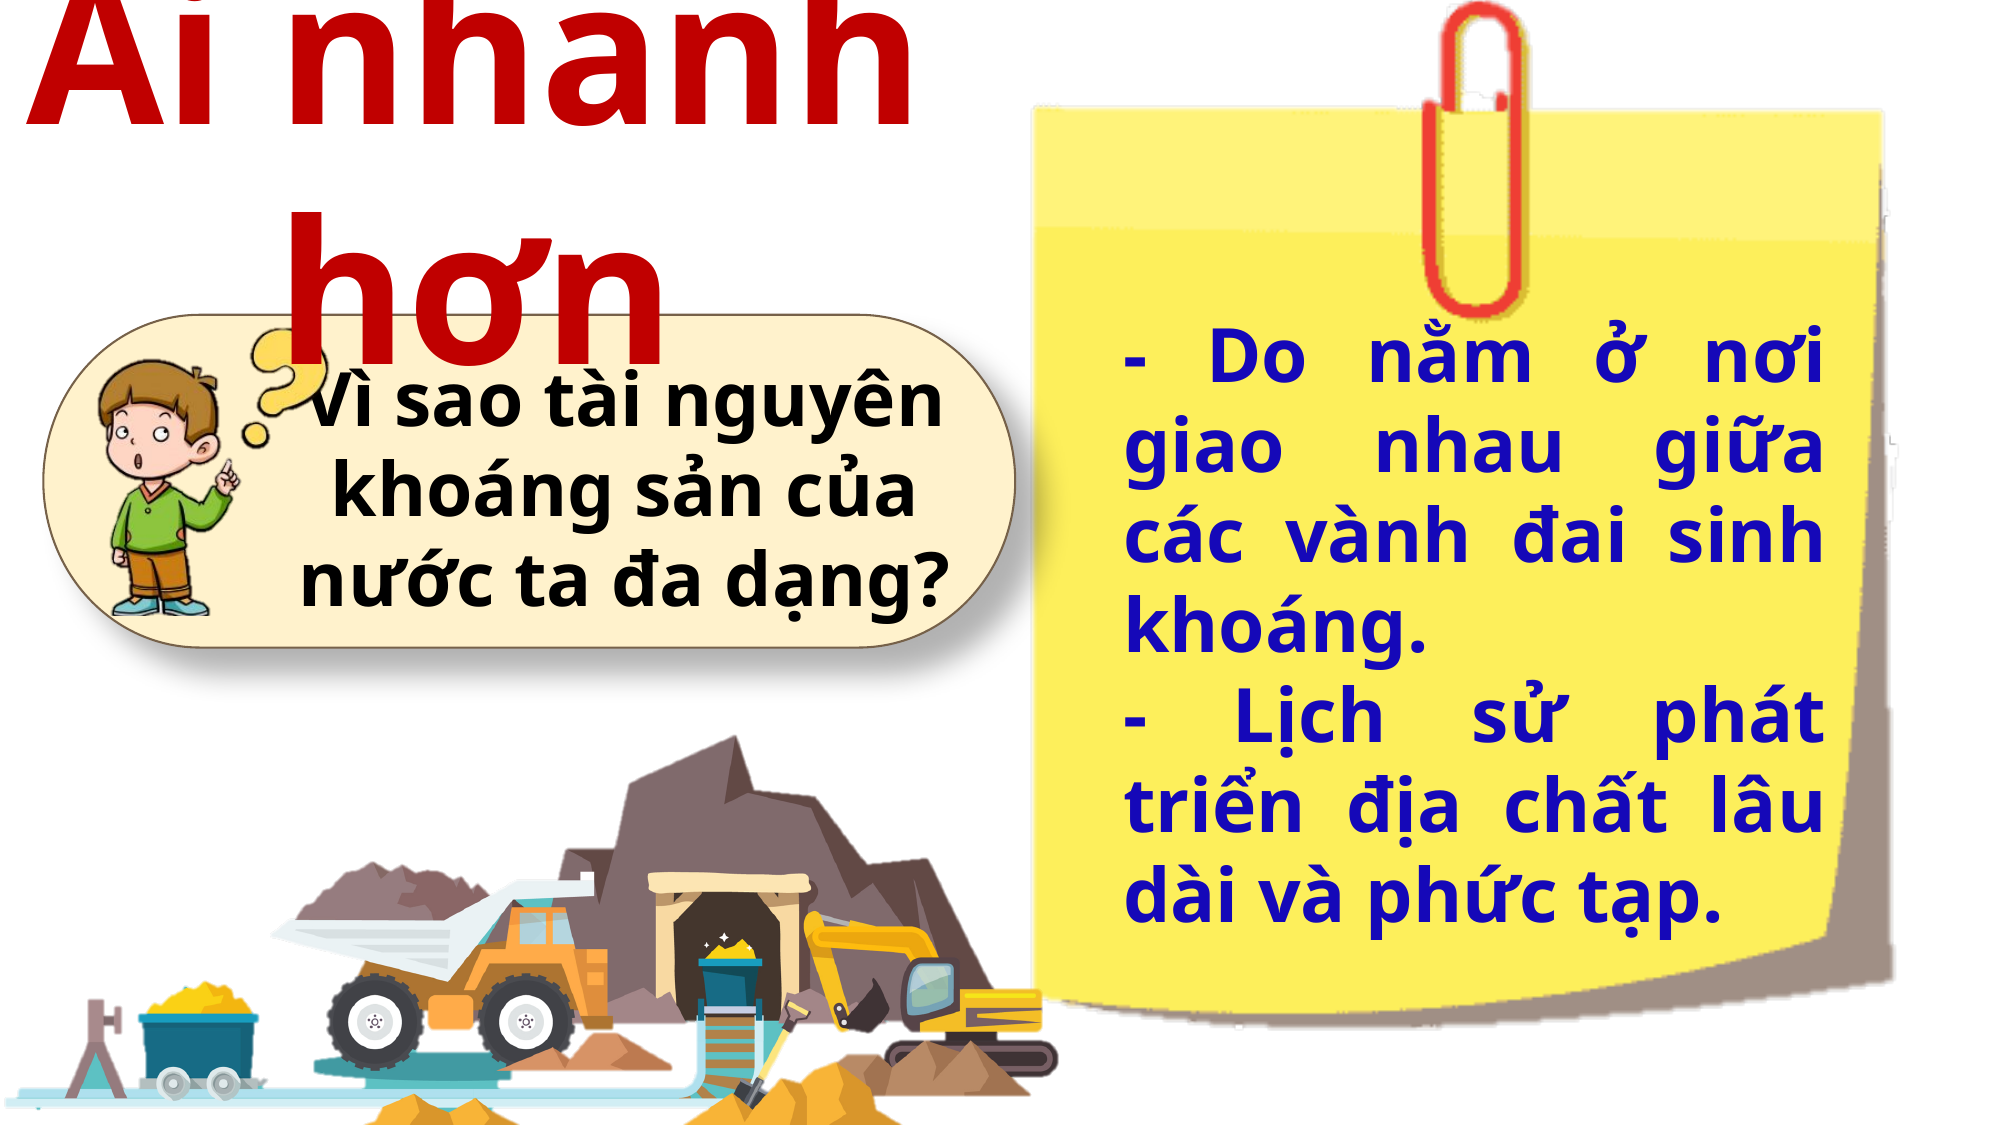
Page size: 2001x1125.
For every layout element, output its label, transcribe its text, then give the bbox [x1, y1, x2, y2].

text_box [43, 314, 1016, 648]
picture [0, 0, 1957, 1125]
text_box Ai nhanh hơn [0, 109, 983, 221]
